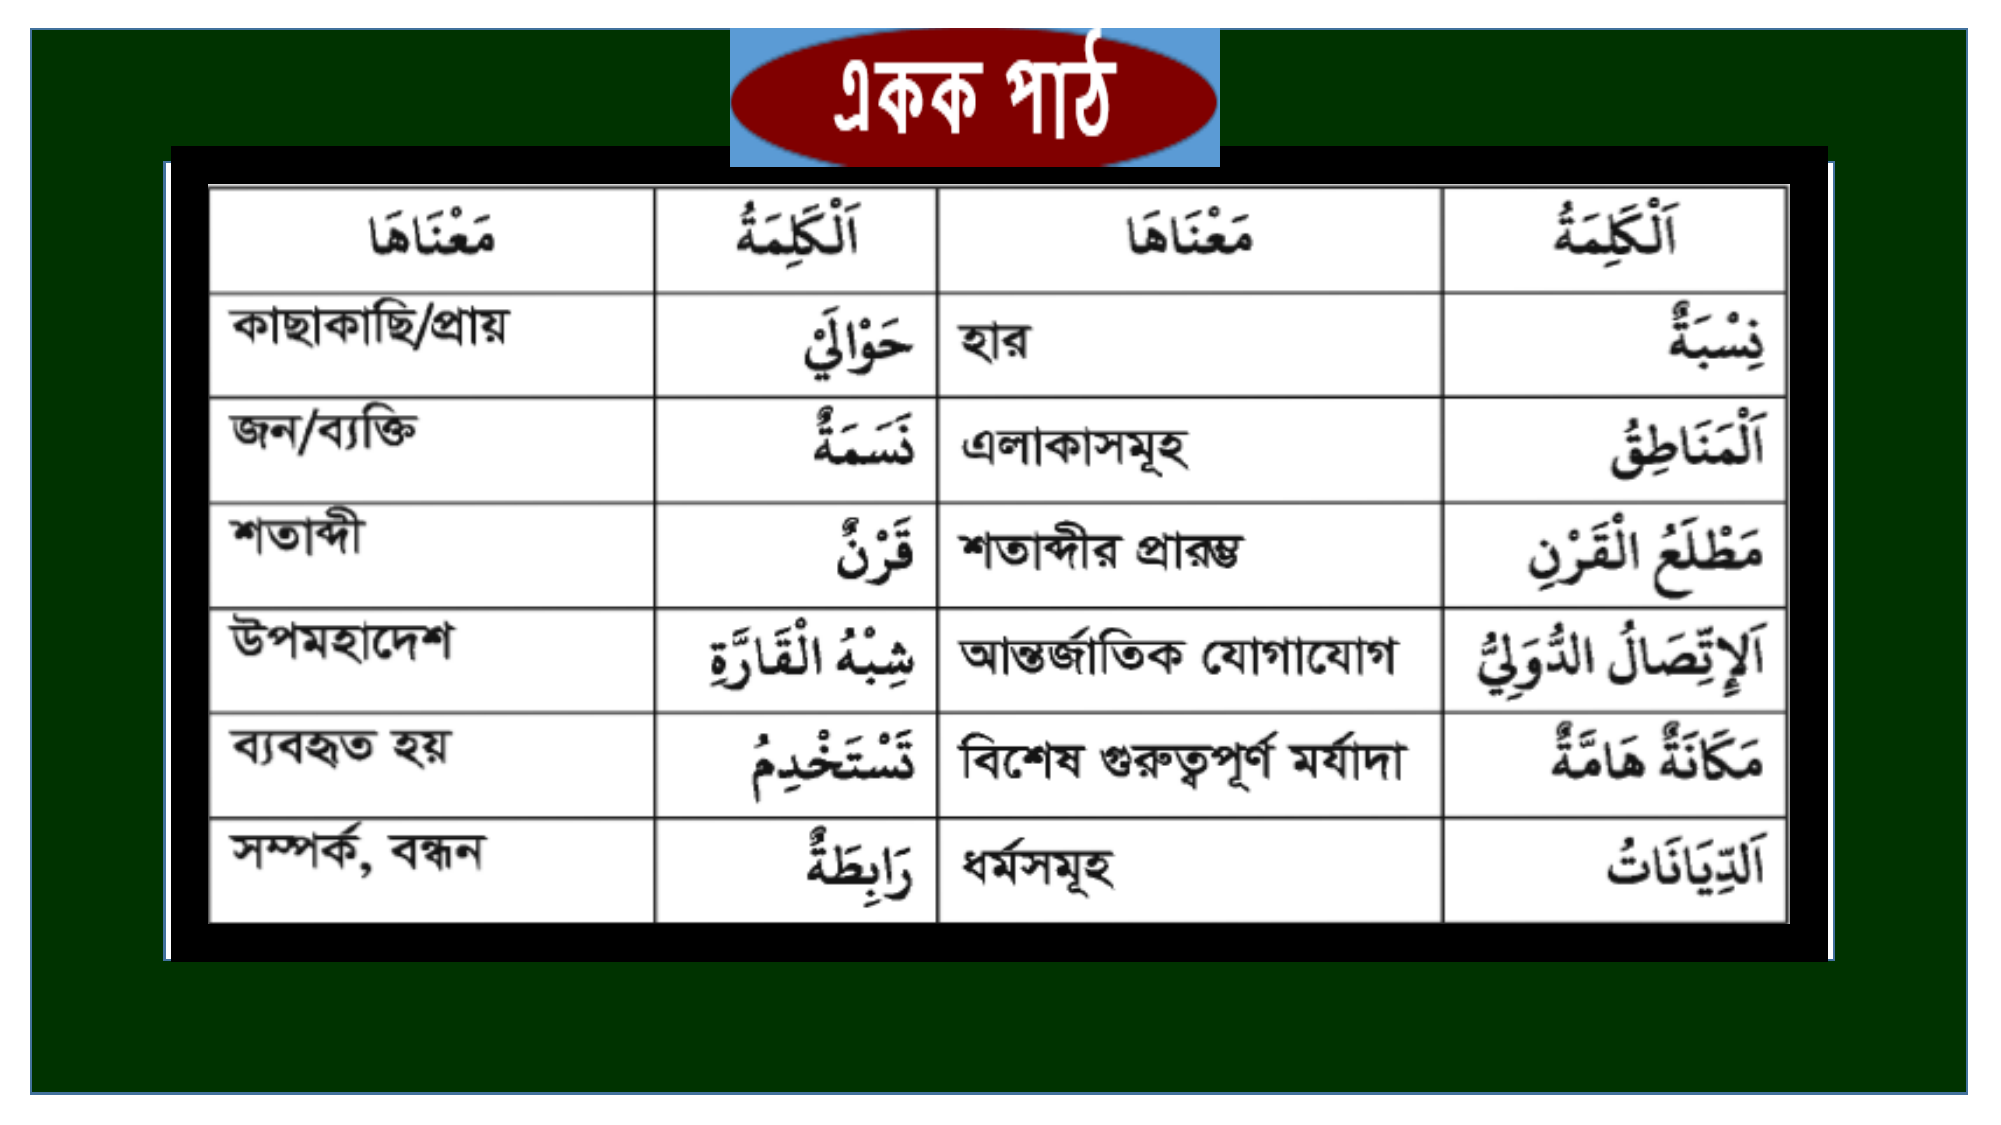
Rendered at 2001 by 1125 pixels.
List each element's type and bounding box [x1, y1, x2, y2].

text_box [30, 28, 1968, 1095]
picture [208, 183, 1791, 925]
picture [730, 28, 1220, 167]
